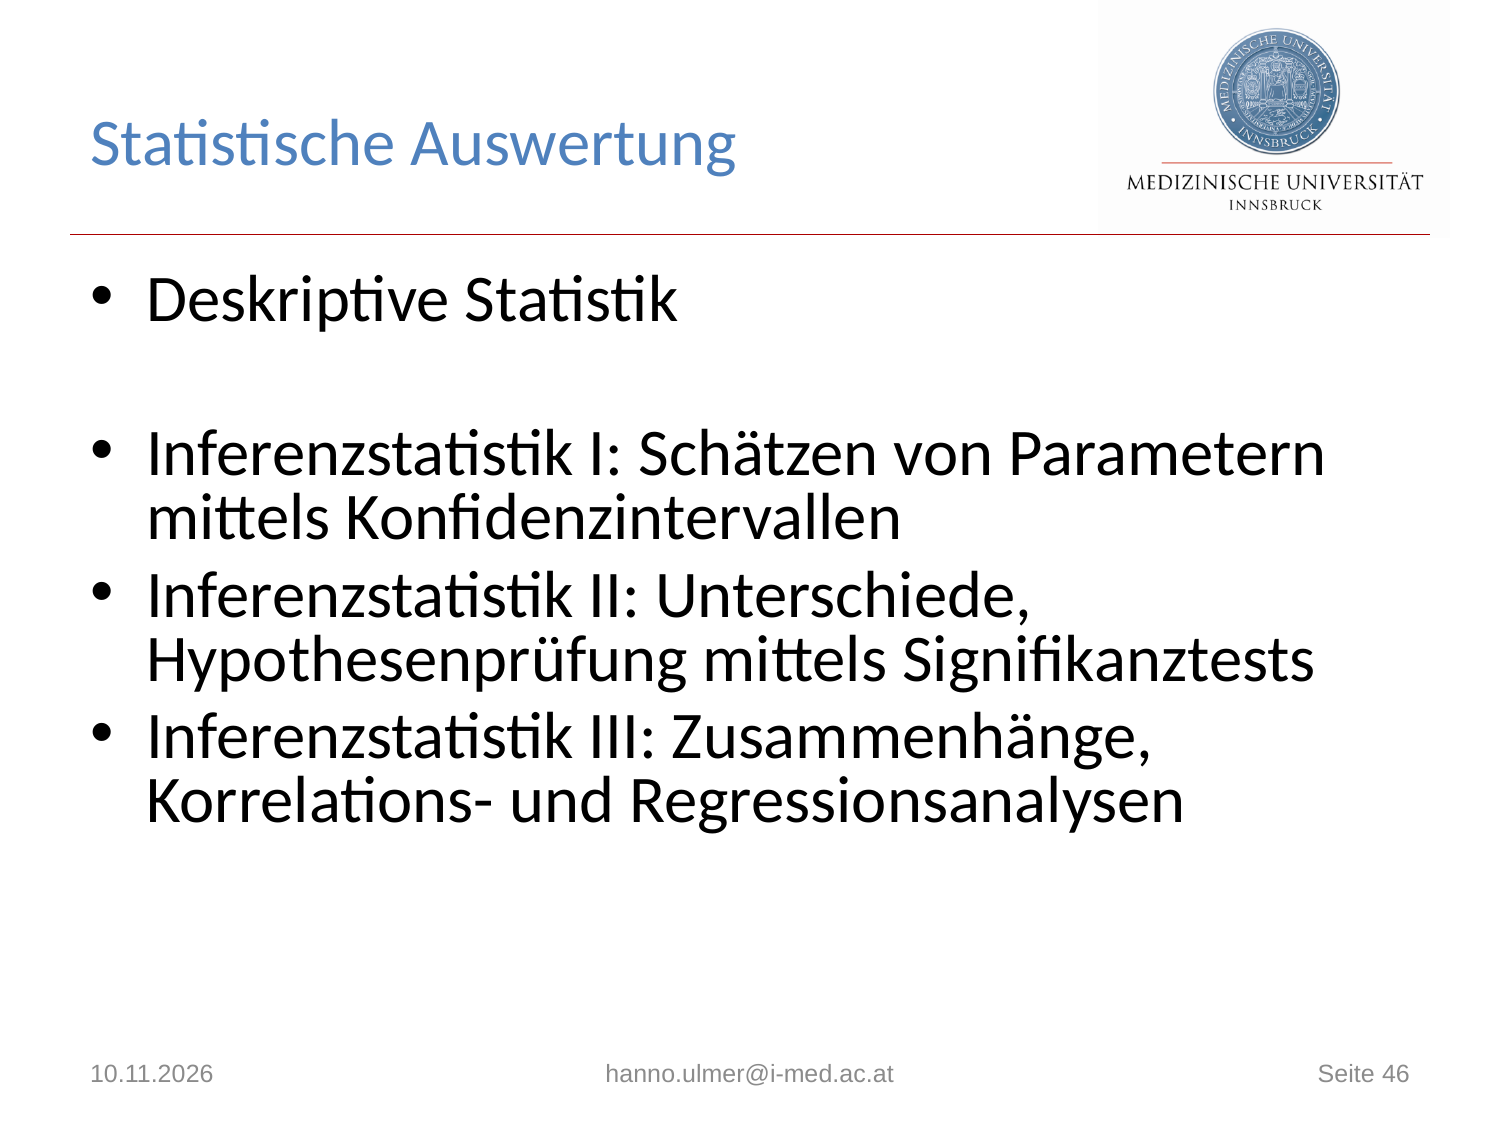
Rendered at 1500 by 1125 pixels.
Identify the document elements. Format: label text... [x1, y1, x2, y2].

picture [1098, 0, 1450, 238]
title Statistische Auswertung [75, 45, 1090, 233]
slide_number Seite 46 [1074, 1042, 1425, 1103]
footer hanno.ulmer@i-med.ac.at [512, 1042, 988, 1103]
list Deskriptive Statistik Inferenzstatistik I: Schätzen von Parametern mittels Konfidenzintervallen Inferenzstatistik II: Unterschiede, Hypothesenprüfung mittels Signifikanztests Inferenzstatistik III: Zusammenhänge, Korrelations- und Regressionsanalysen [75, 262, 1425, 1043]
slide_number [75, 1042, 425, 1103]
